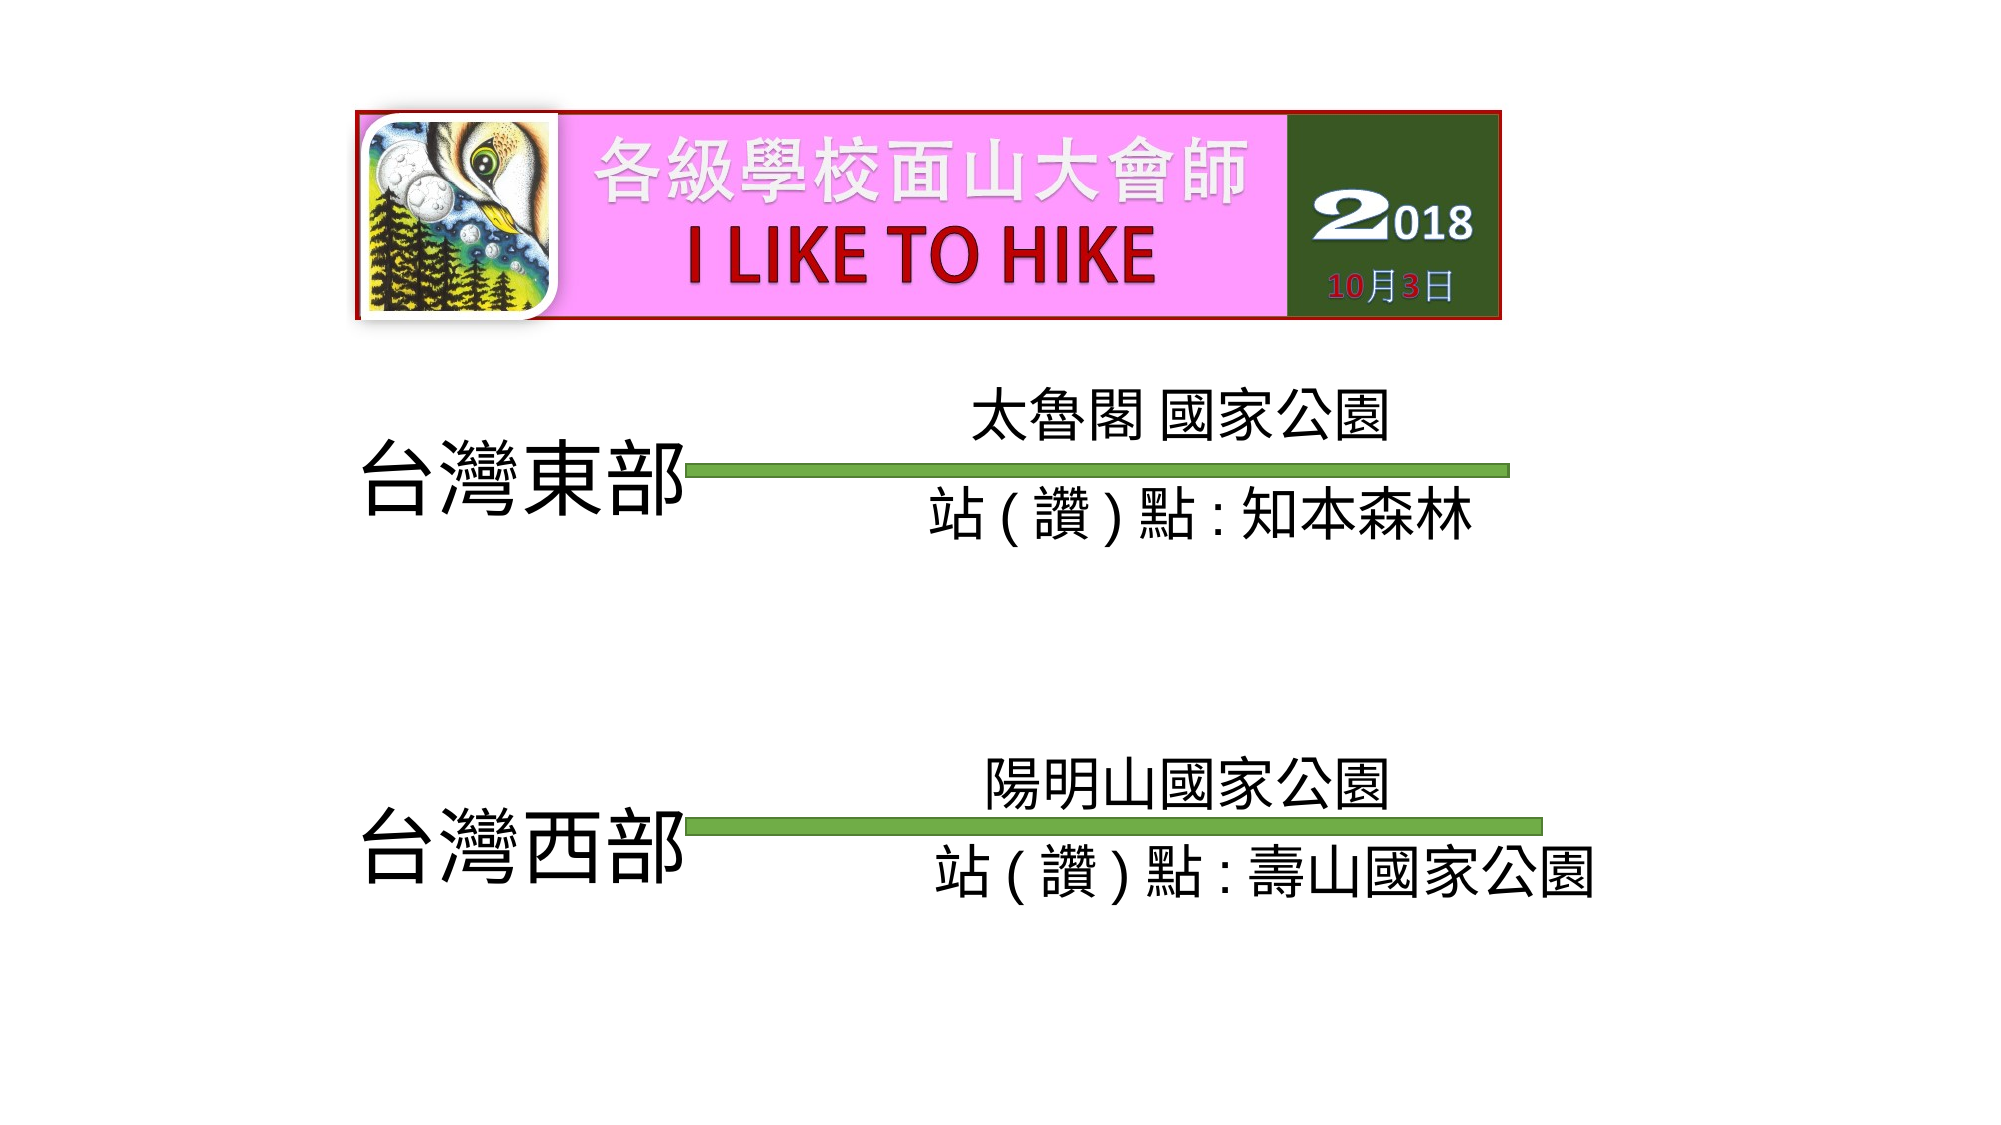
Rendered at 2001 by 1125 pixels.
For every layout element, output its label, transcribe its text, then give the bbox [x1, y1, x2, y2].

text_box 台灣西部 [339, 786, 703, 902]
text_box 太魯閣 國家公園 [955, 370, 1408, 457]
text_box 陽明山國家公園 [968, 739, 1407, 817]
text_box 台灣東部 [339, 418, 703, 534]
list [346, 84, 1509, 340]
text_box 站(讚)點:知本森林 [912, 478, 1489, 555]
text_box [685, 463, 1510, 478]
text_box [685, 817, 1543, 836]
text_box 站(讚)點:壽山國家公園 [918, 827, 1612, 913]
